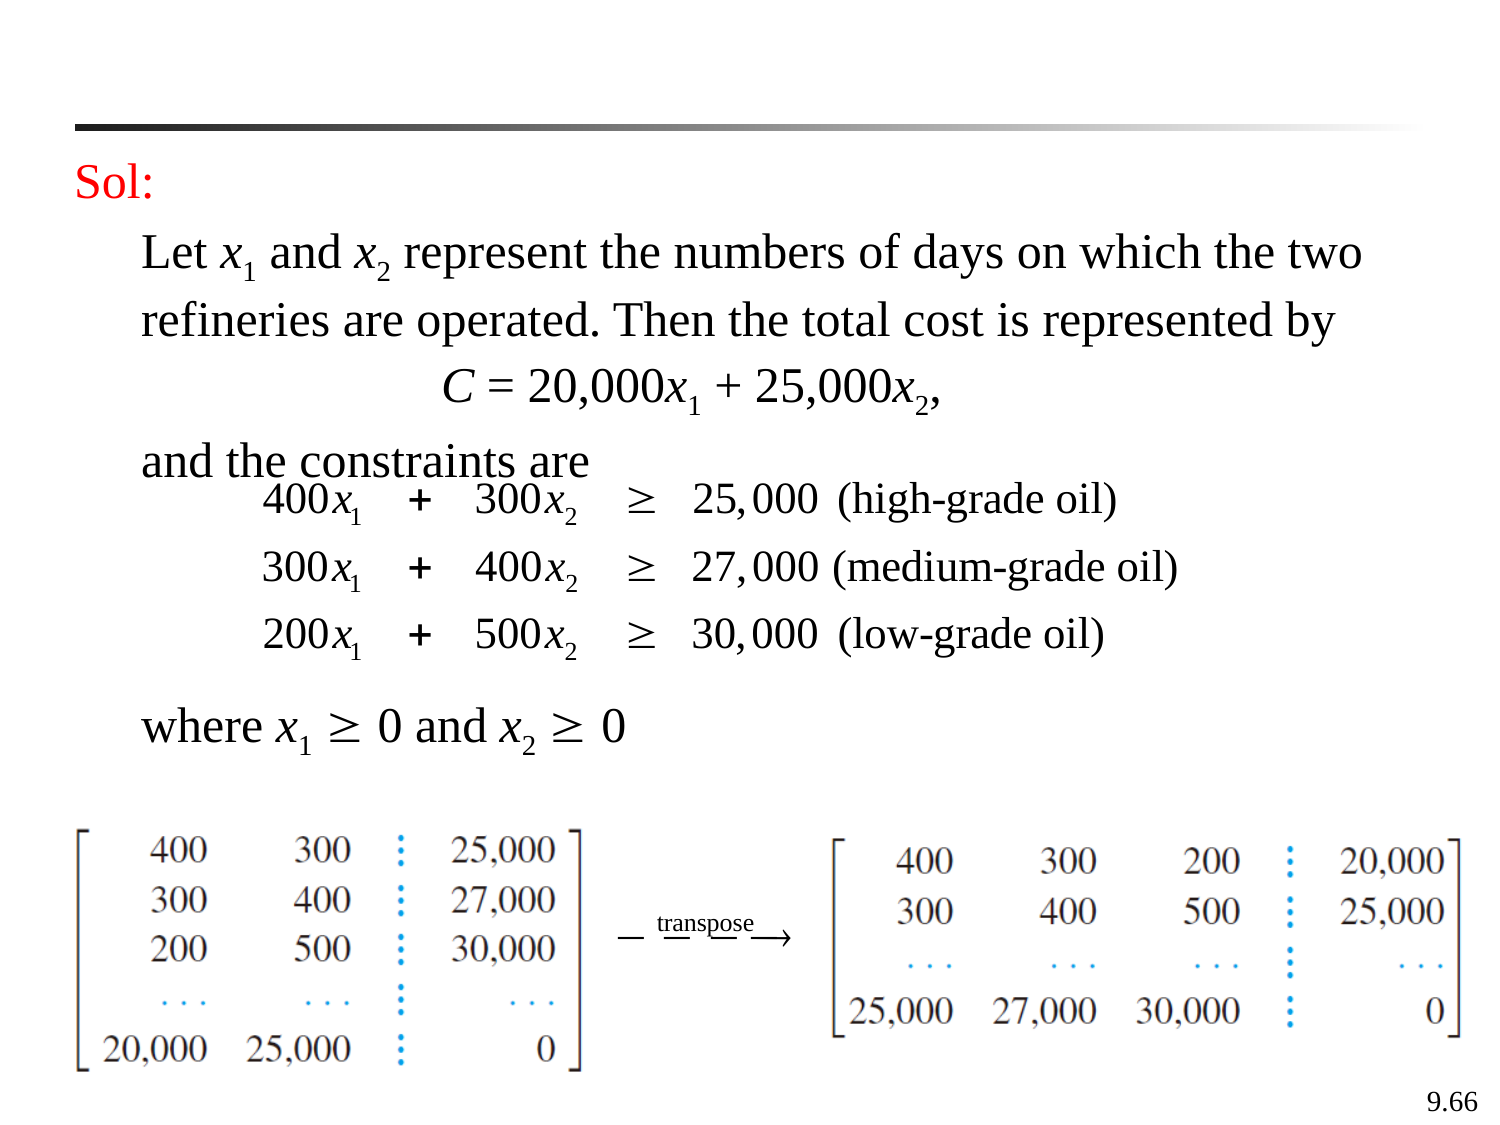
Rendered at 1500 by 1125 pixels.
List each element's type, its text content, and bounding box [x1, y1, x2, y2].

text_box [604, 902, 807, 963]
list Let x1 and x2 represent the numbers of days on which the two refineries are operated. Then the total cost is represented by C = 20,000x1 + 25,000x2, and the constraints are where x1  0 and x2  0 [93, 210, 1465, 645]
text_box Sol: [46, 128, 1347, 223]
picture [827, 831, 1466, 1044]
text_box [255, 468, 1196, 672]
text_box 9.66 [1393, 1049, 1500, 1125]
picture [70, 820, 586, 1079]
